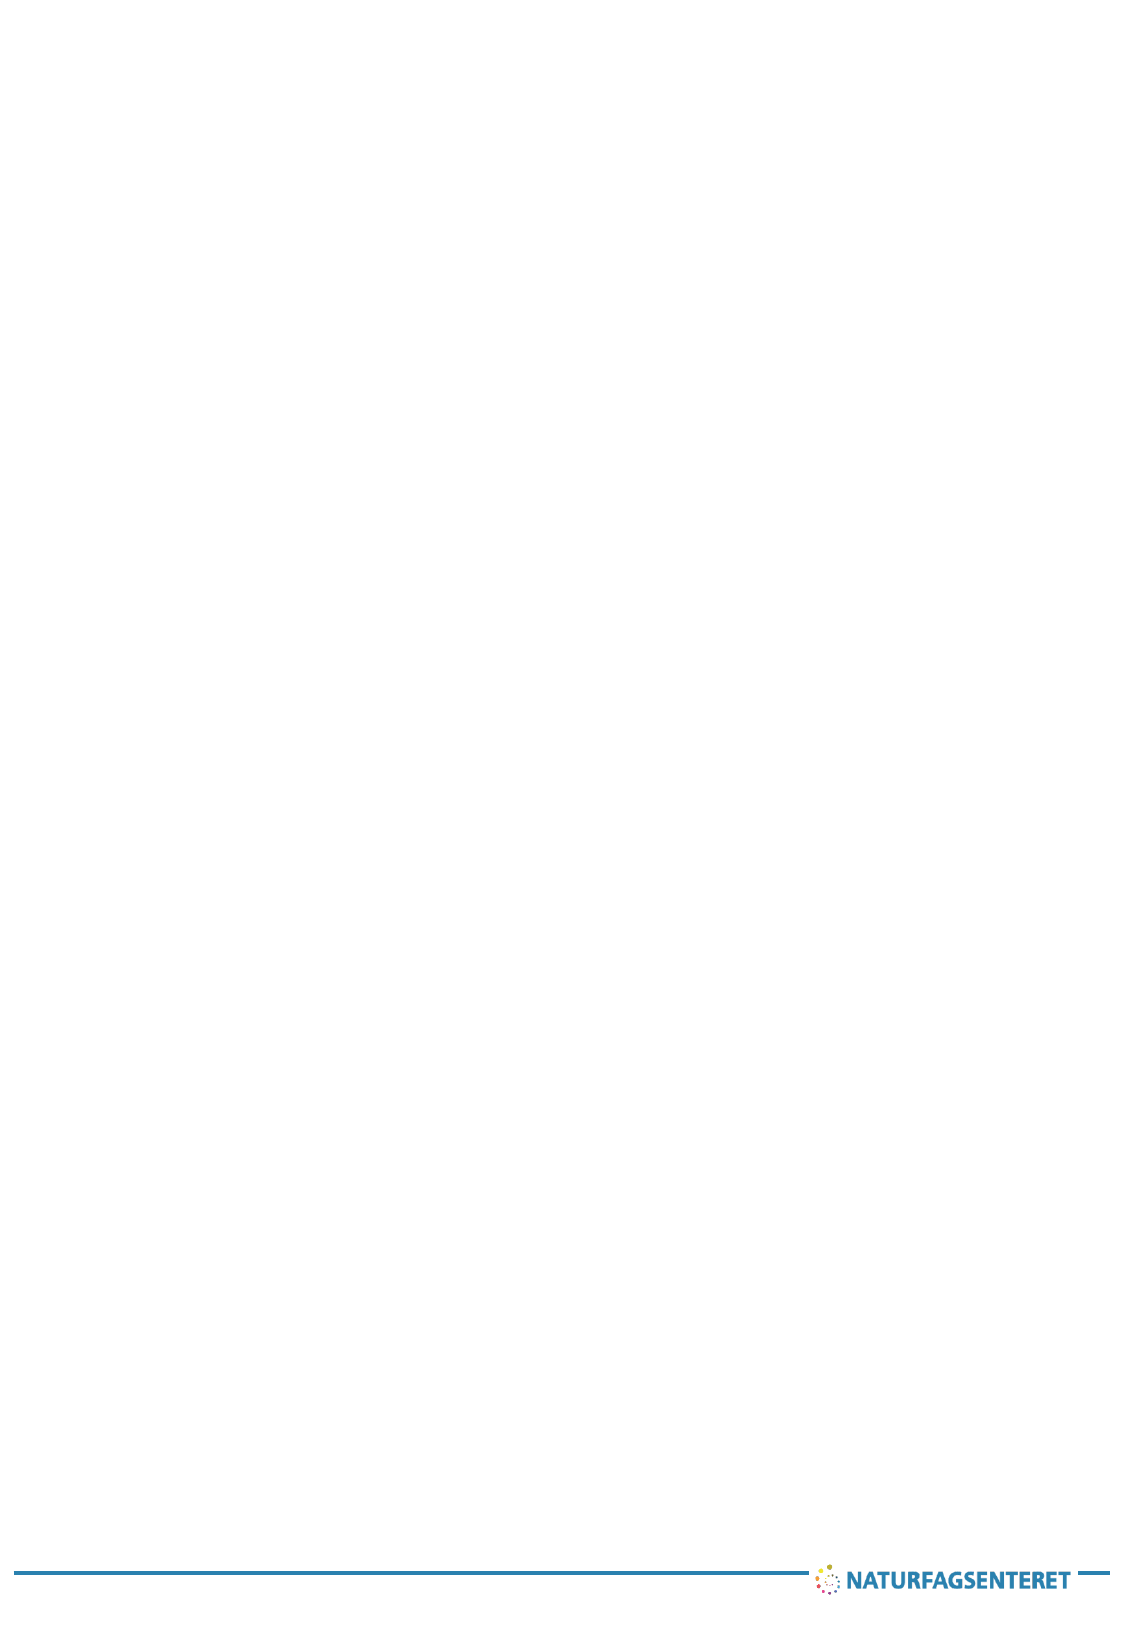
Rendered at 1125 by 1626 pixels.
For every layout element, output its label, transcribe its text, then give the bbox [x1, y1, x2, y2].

slide_number 2 [430, 1510, 684, 1597]
picture [814, 1532, 1072, 1619]
